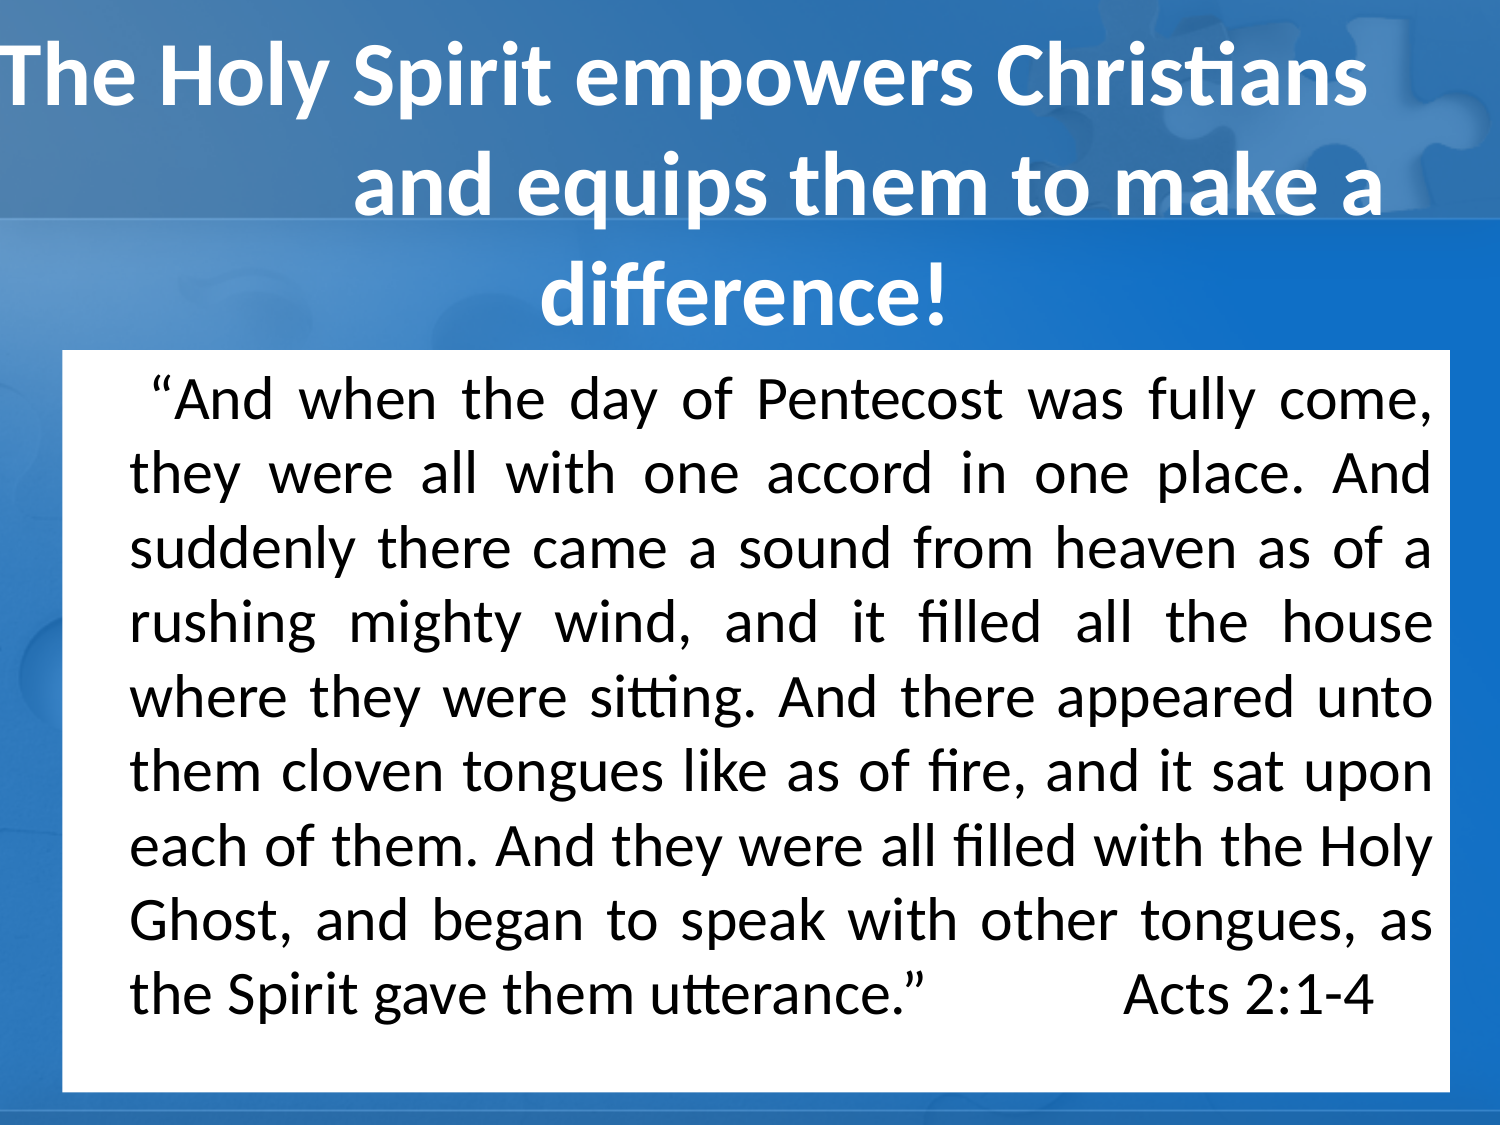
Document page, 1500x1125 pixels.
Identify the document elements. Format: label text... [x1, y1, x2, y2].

title The Holy Spirit empowers Christians and equips them to make a difference! [0, 0, 1500, 360]
list “And when the day of Pentecost was fully come, they were all with one accord in one place. And suddenly there came a sound from heaven as of a rushing mighty wind, and it filled all the house where they were sitting. And there appeared unto them cloven tongues like as of fire, and it sat upon each of them. And they were all filled with the Holy Ghost, and began to speak with other tongues, as the Spirit gave them utterance.” Acts 2:1-4 [62, 350, 1450, 1093]
picture [0, 360, 1500, 1125]
